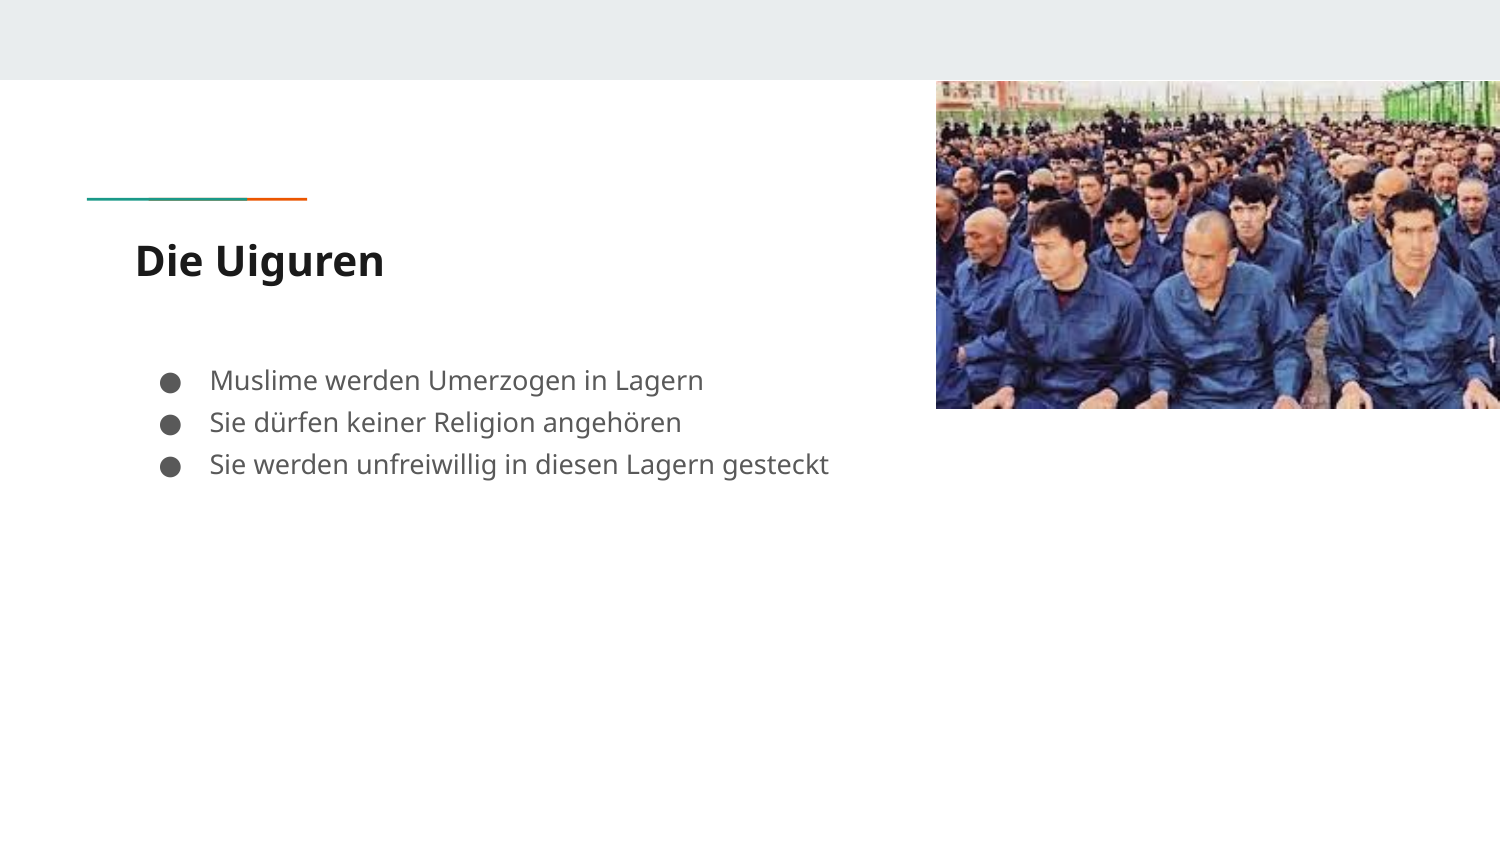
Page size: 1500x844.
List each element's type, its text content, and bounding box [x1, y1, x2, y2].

title Die Uiguren [119, 216, 931, 305]
list Muslime werden Umerzogen in Lagern Sie dürfen keiner Religion angehören Sie werden unfreiwillig in diesen Lagern gesteckt [119, 341, 1381, 712]
picture [936, 81, 1500, 410]
